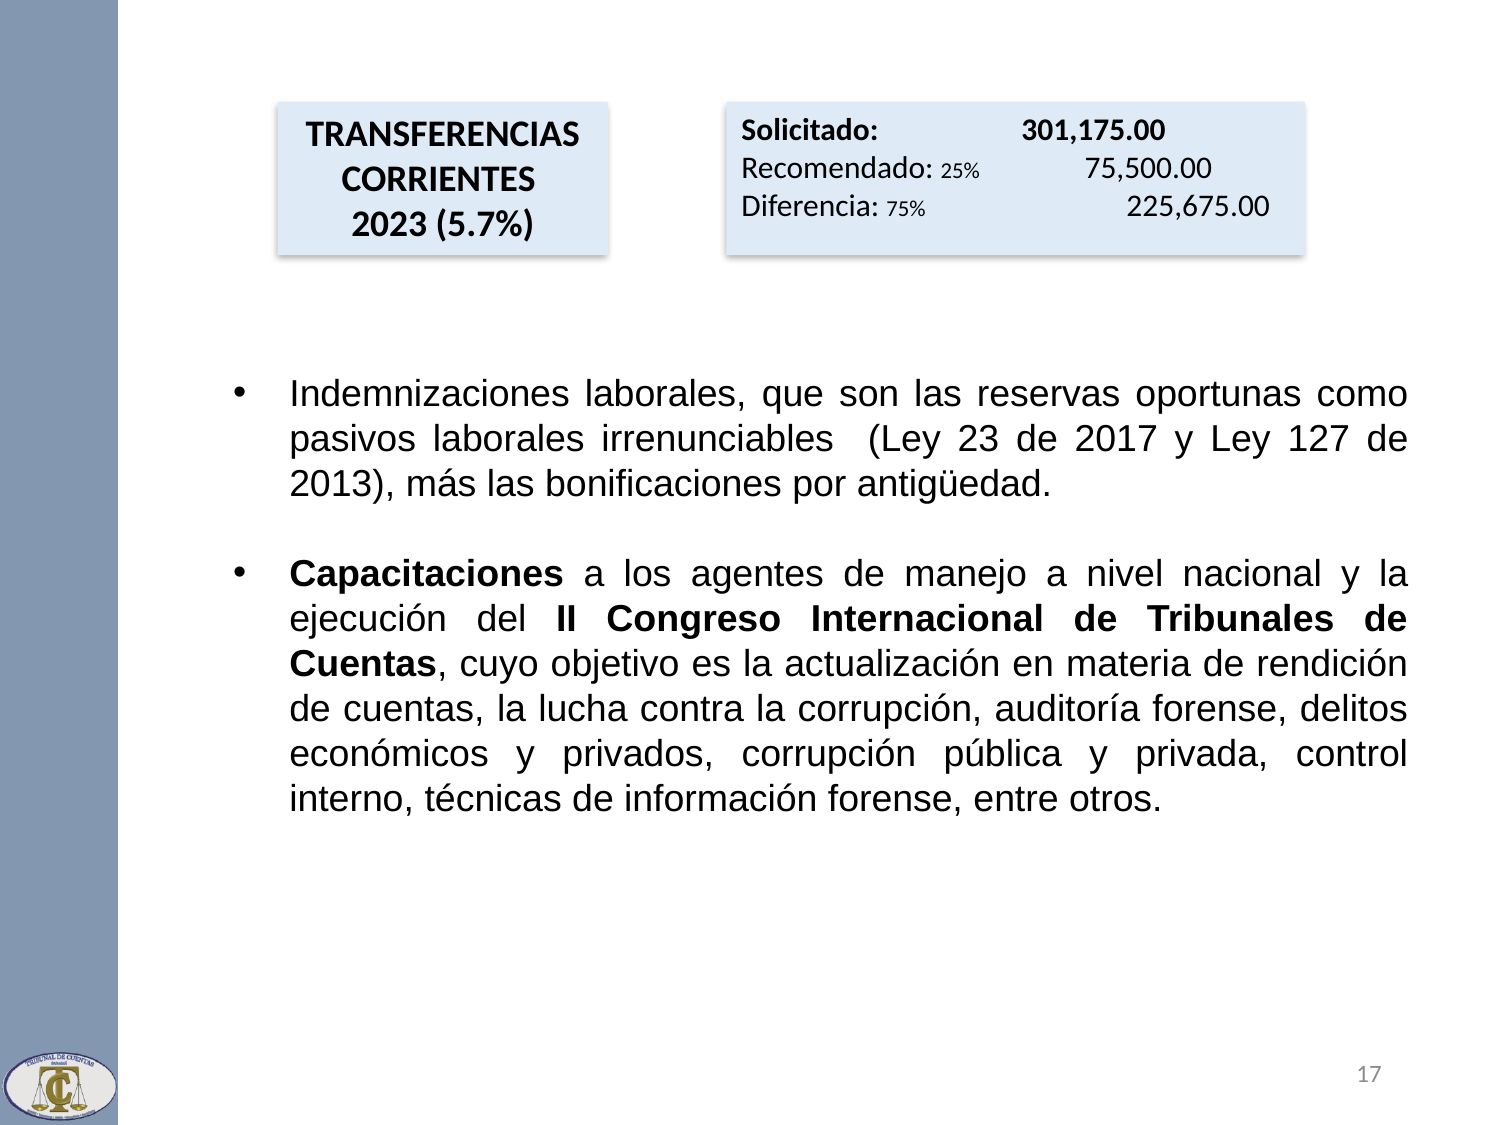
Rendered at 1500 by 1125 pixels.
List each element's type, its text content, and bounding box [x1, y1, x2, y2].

slide_number 17 [1059, 1042, 1397, 1103]
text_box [0, 0, 118, 1125]
text_box Indemnizaciones laborales, que son las reservas oportunas como pasivos laborales irrenunciables (Ley 23 de 2017 y Ley 127 de 2013), más las bonificaciones por antigüedad. Capacitaciones a los agentes de manejo a nivel nacional y la ejecución del II Congreso Internacional de Tribunales de Cuentas, cuyo objetivo es la actualización en materia de rendición de cuentas, la lucha contra la corrupción, auditoría forense, delitos económicos y privados, corrupción pública y privada, control interno, técnicas de información forense, entre otros. [218, 361, 1424, 872]
text_box Solicitado: 301,175.00 Recomendado: 25% 75,500.00 Diferencia: 75% 225,675.00 [726, 101, 1306, 256]
text_box TRANSFERENCIAS CORRIENTES 2023 (5.7%) [277, 101, 609, 256]
